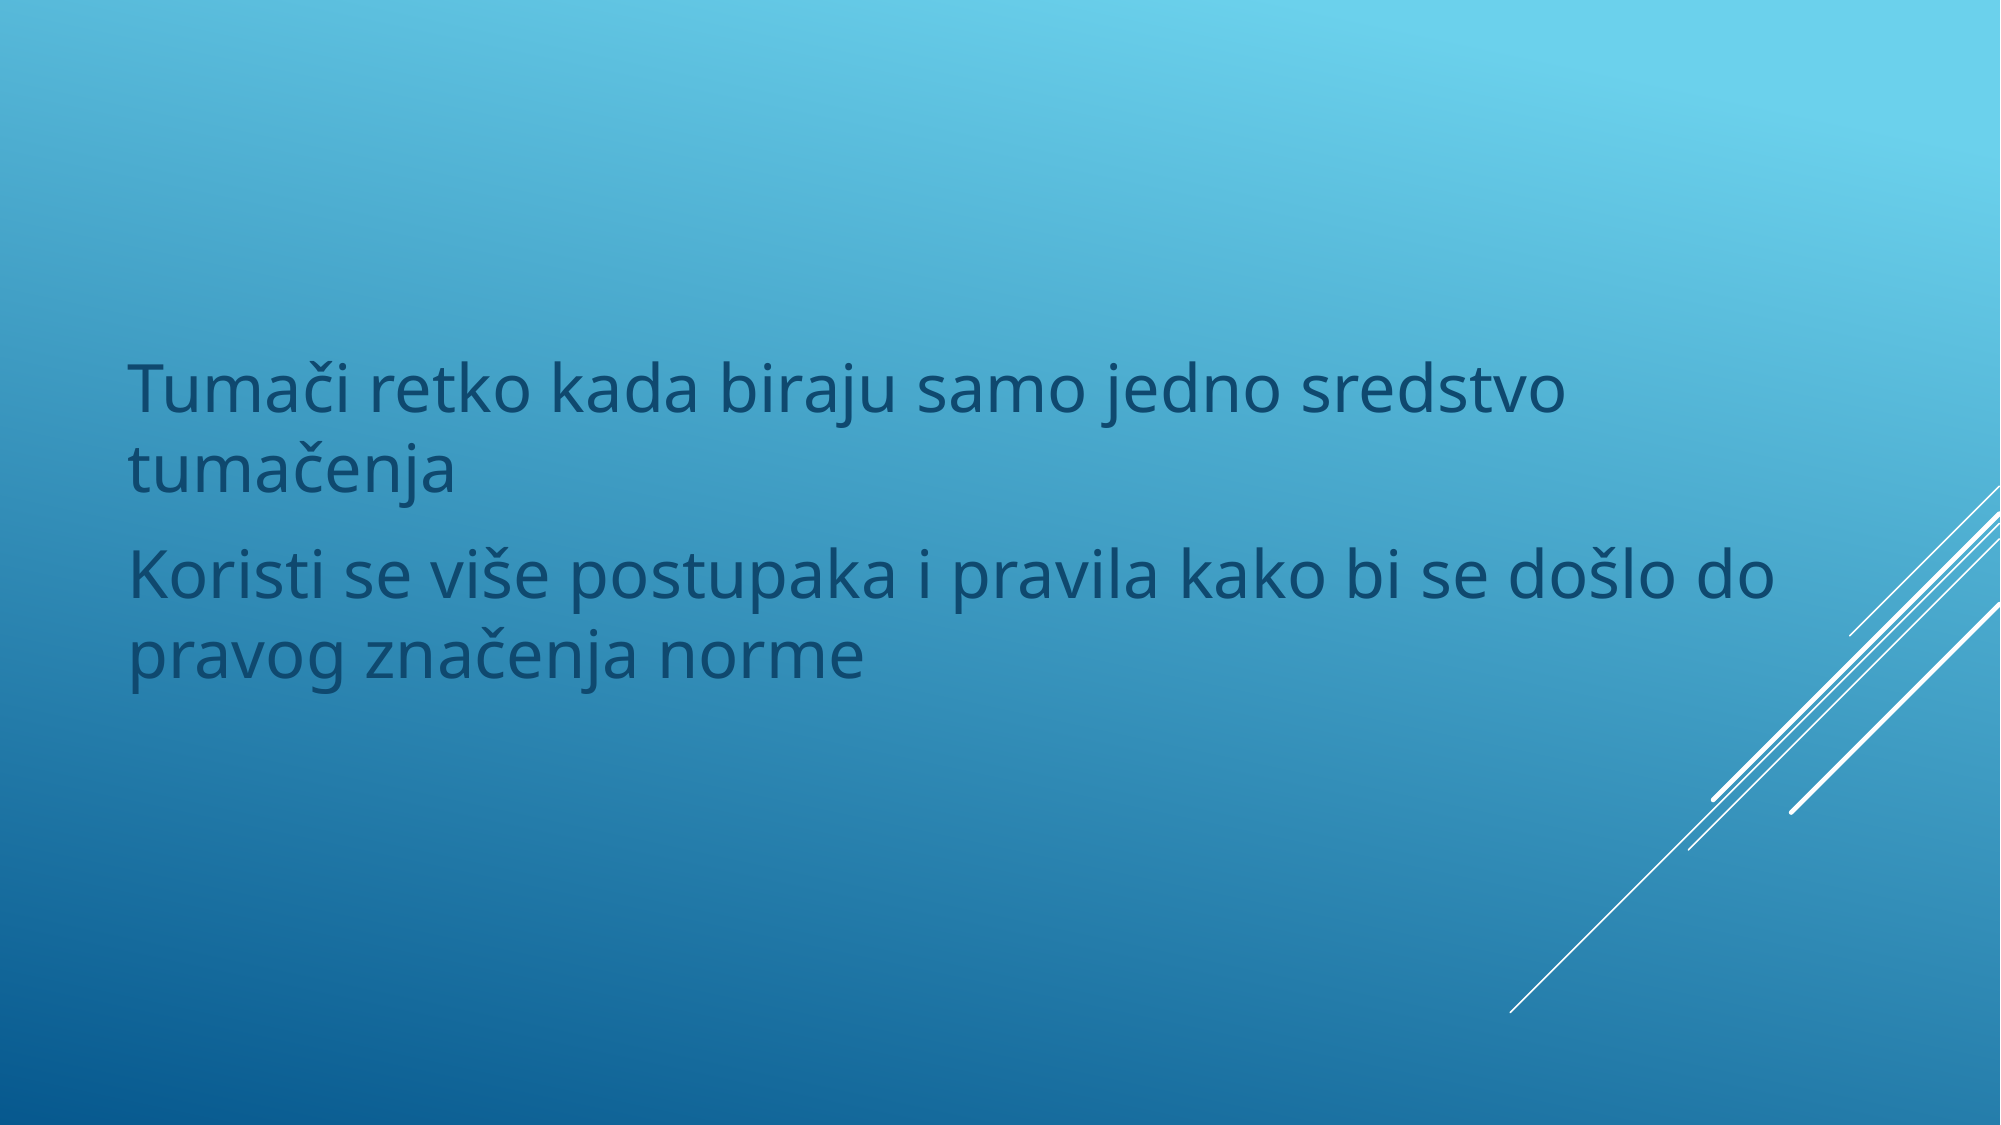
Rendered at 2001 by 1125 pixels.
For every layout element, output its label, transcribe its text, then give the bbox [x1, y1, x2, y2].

list Tumači retko kada biraju samo jedno sredstvo tumačenja Koristi se više postupaka i pravila kako bi se došlo do pravog značenja norme [112, 112, 1885, 1032]
